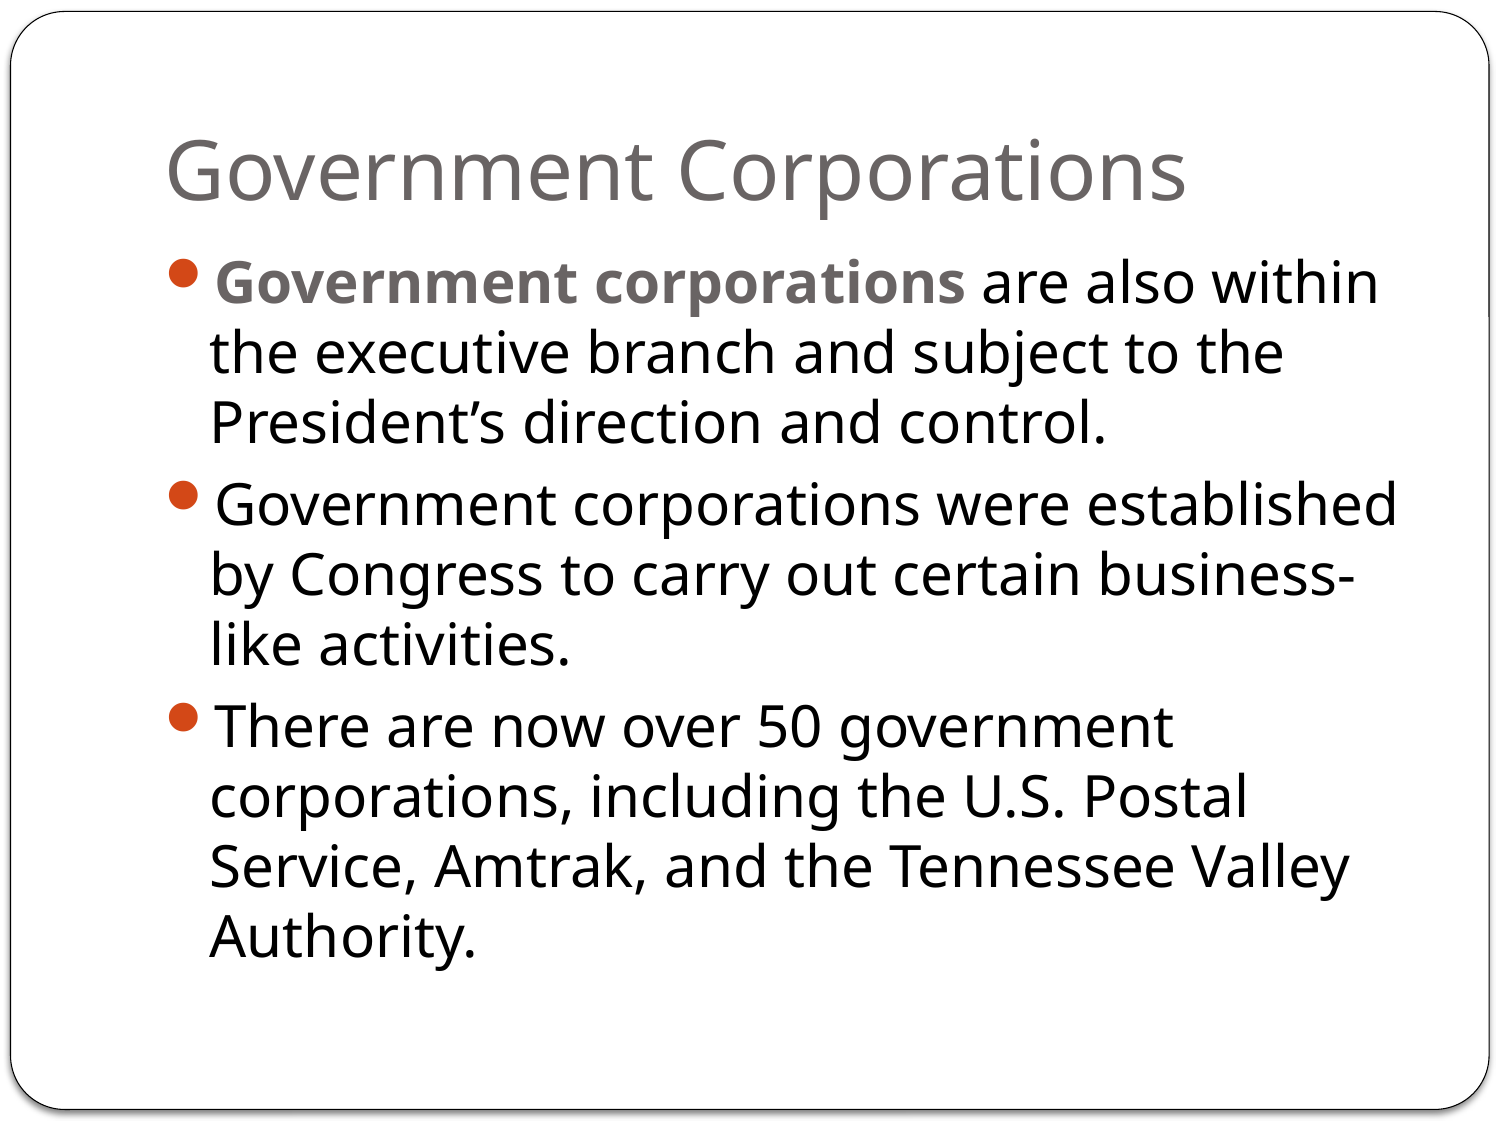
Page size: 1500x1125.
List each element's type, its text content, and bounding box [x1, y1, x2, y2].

list Government corporations are also within the executive branch and subject to the President’s direction and control. Government corporations were established by Congress to carry out certain business-like activities. There are now over 50 government corporations, including the U.S. Postal Service, Amtrak, and the Tennessee Valley Authority. [150, 237, 1425, 988]
title Government Corporations [150, 45, 1425, 233]
